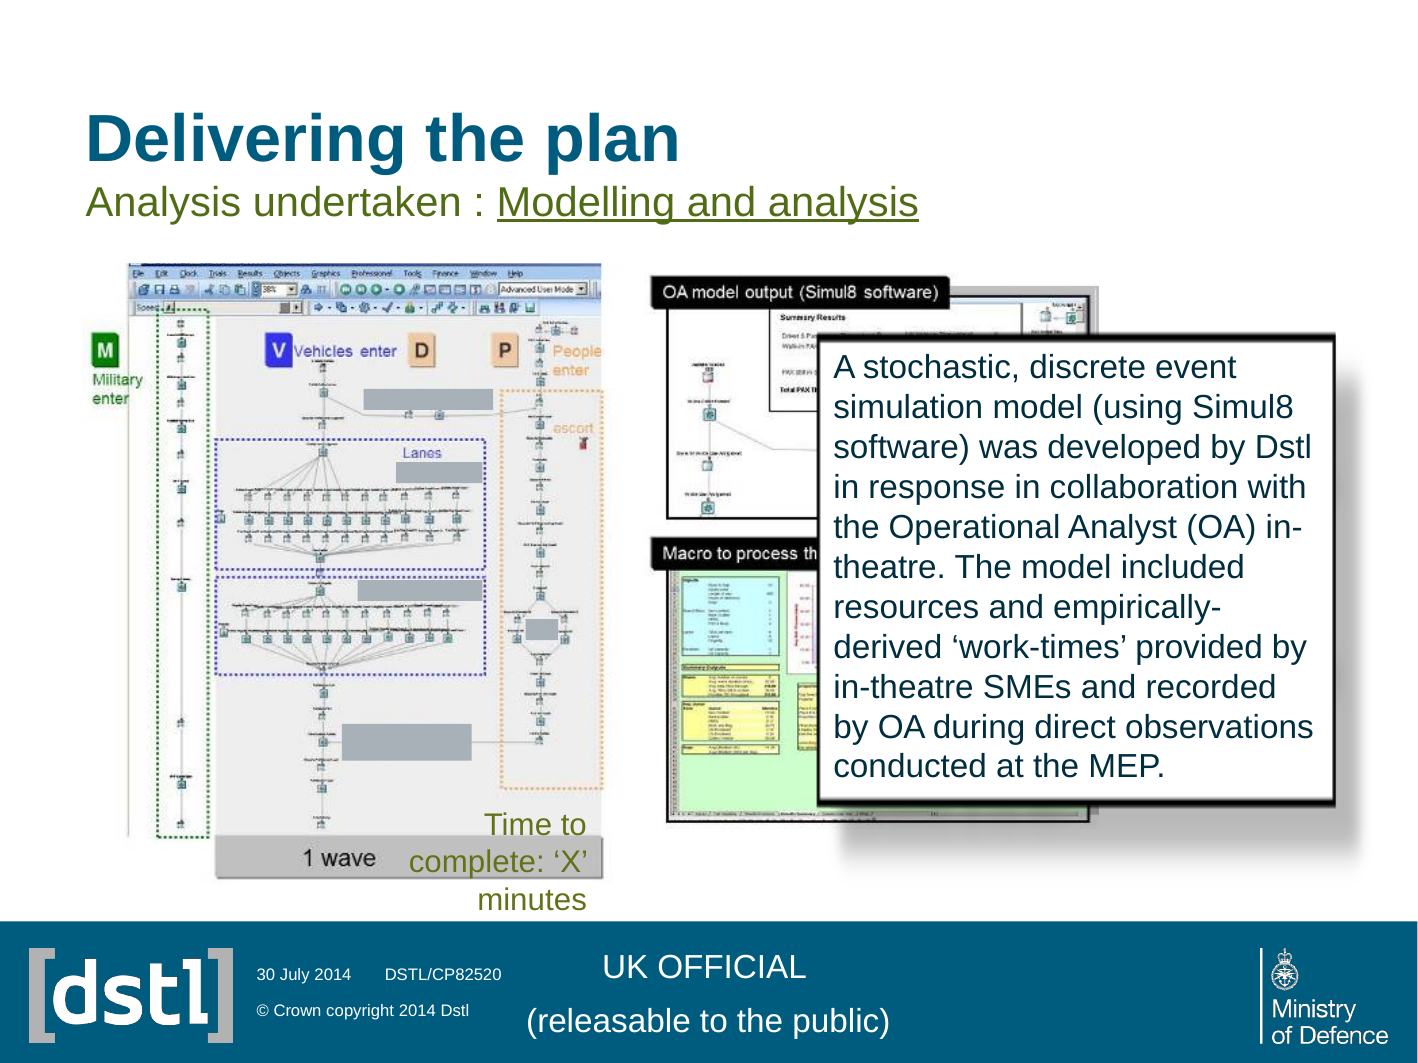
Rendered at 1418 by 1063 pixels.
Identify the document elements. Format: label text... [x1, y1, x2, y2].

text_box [814, 330, 1383, 904]
text_box Delivering the plan Analysis undertaken : Modelling and analysis [70, 87, 1373, 178]
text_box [82, 242, 1099, 886]
text_box UK OFFICIAL (releasable to the public) [0, 921, 1418, 1063]
